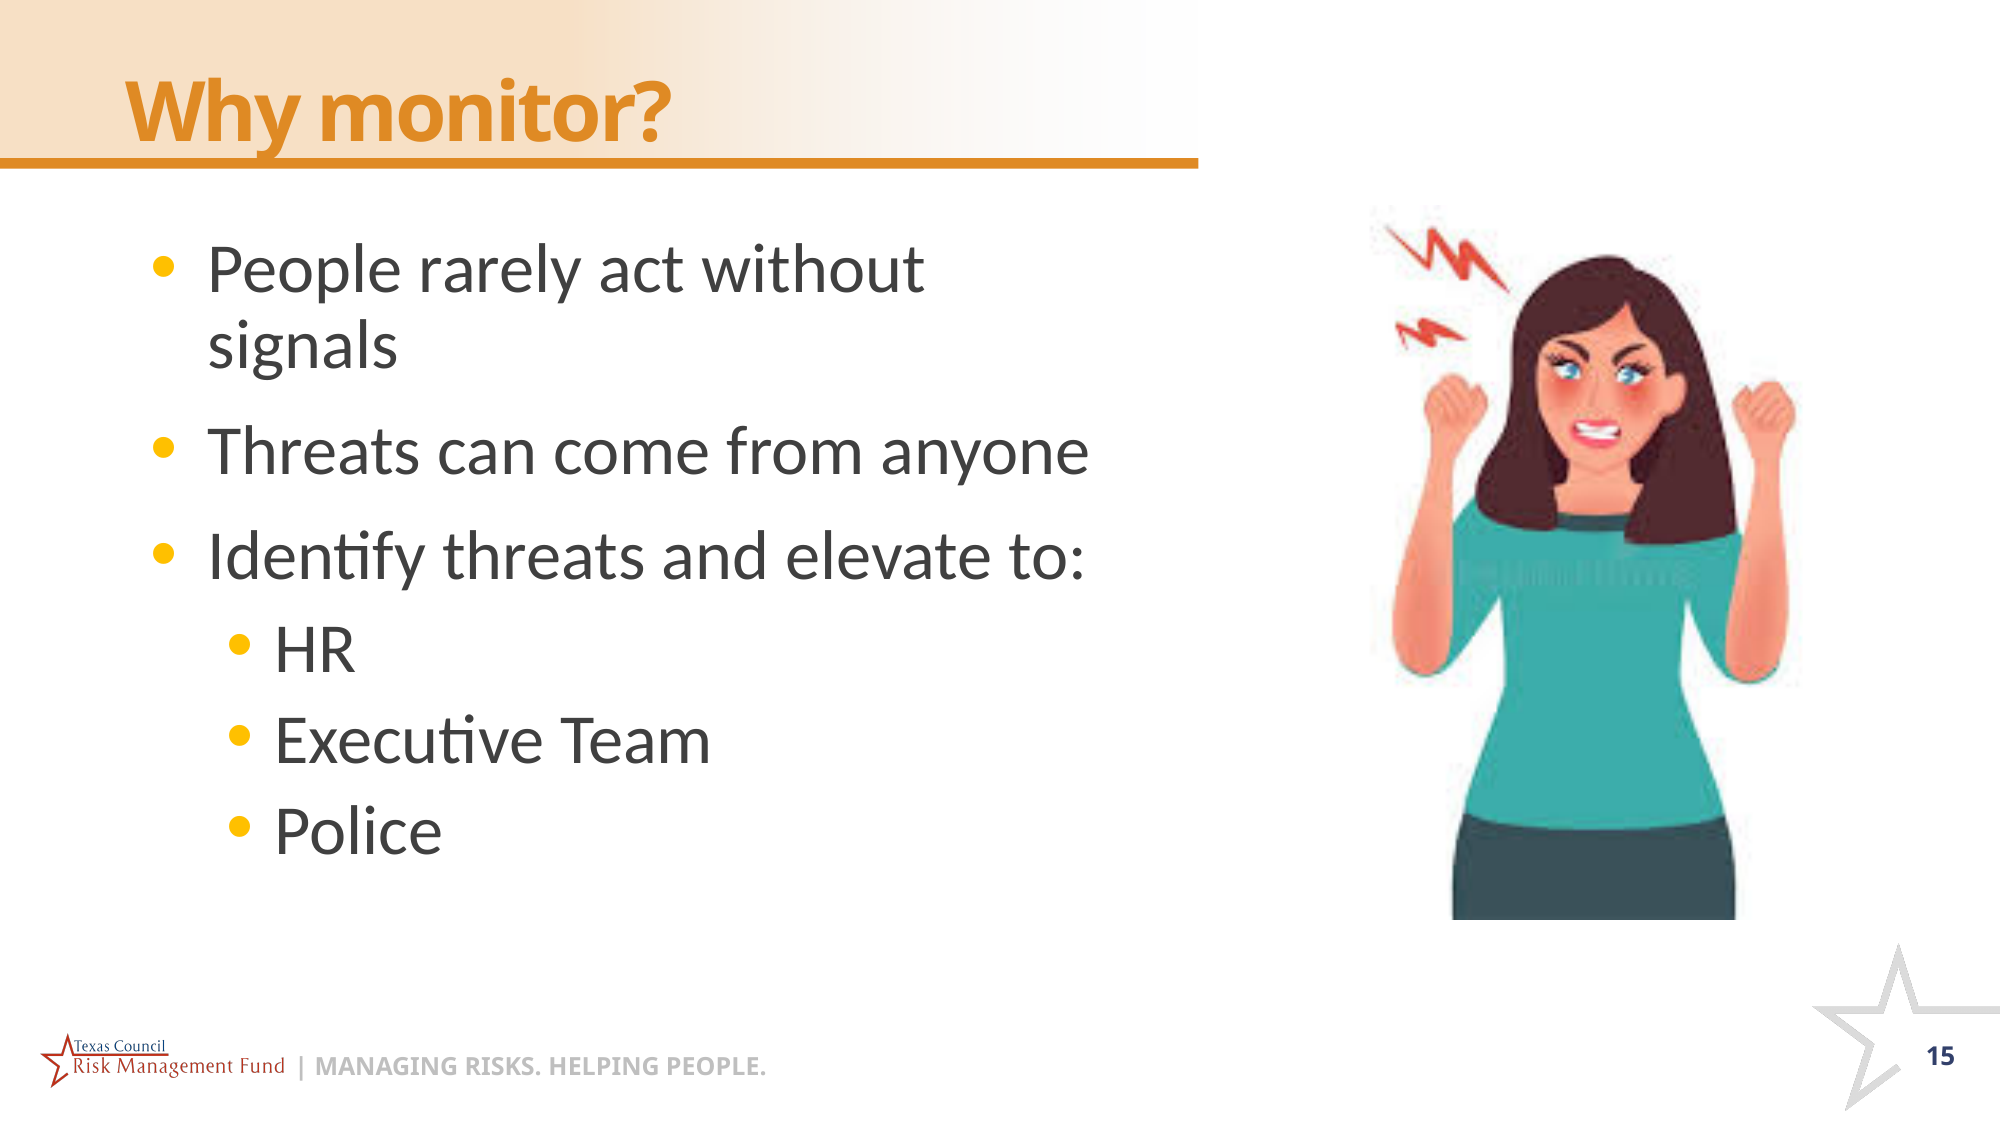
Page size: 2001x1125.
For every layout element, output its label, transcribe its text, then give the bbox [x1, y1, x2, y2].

picture [1812, 943, 2000, 1111]
slide_number 15 [1520, 1033, 1971, 1080]
title Why monitor? [110, 55, 1836, 165]
list People rarely act without signals Threats can come from anyone Identify threats and elevate to: HR Executive Team Police [135, 224, 1143, 993]
picture [1219, 205, 1933, 920]
picture [40, 1033, 284, 1088]
